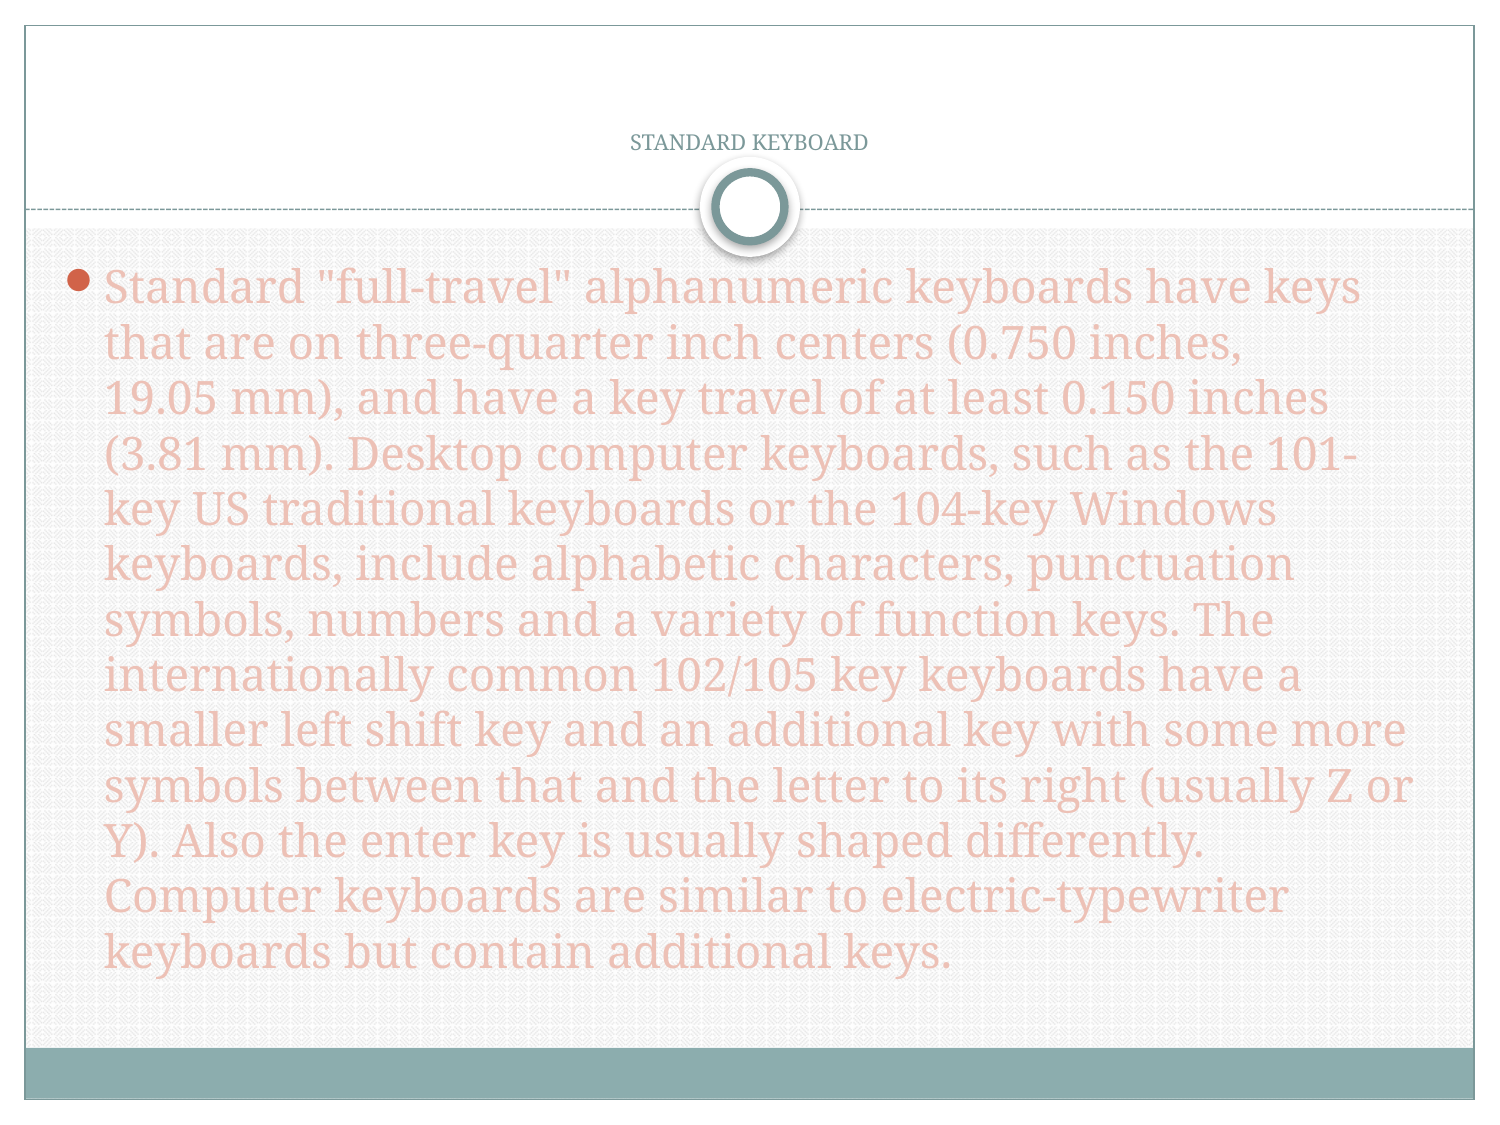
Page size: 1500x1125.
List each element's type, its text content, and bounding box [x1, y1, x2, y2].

title STANDARD KEYBOARD [49, 37, 1450, 162]
list Standard "full-travel" alphanumeric keyboards have keys that are on three-quarter inch centers (0.750 inches, 19.05 mm), and have a key travel of at least 0.150 inches (3.81 mm). Desktop computer keyboards, such as the 101-key US traditional keyboards or the 104-key Windows keyboards, include alphabetic characters, punctuation symbols, numbers and a variety of function keys. The internationally common 102/105 key keyboards have a smaller left shift key and an additional key with some more symbols between that and the letter to its right (usually Z or Y). Also the enter key is usually shaped differently. Computer keyboards are similar to electric-typewriter keyboards but contain additional keys. [49, 250, 1445, 1001]
